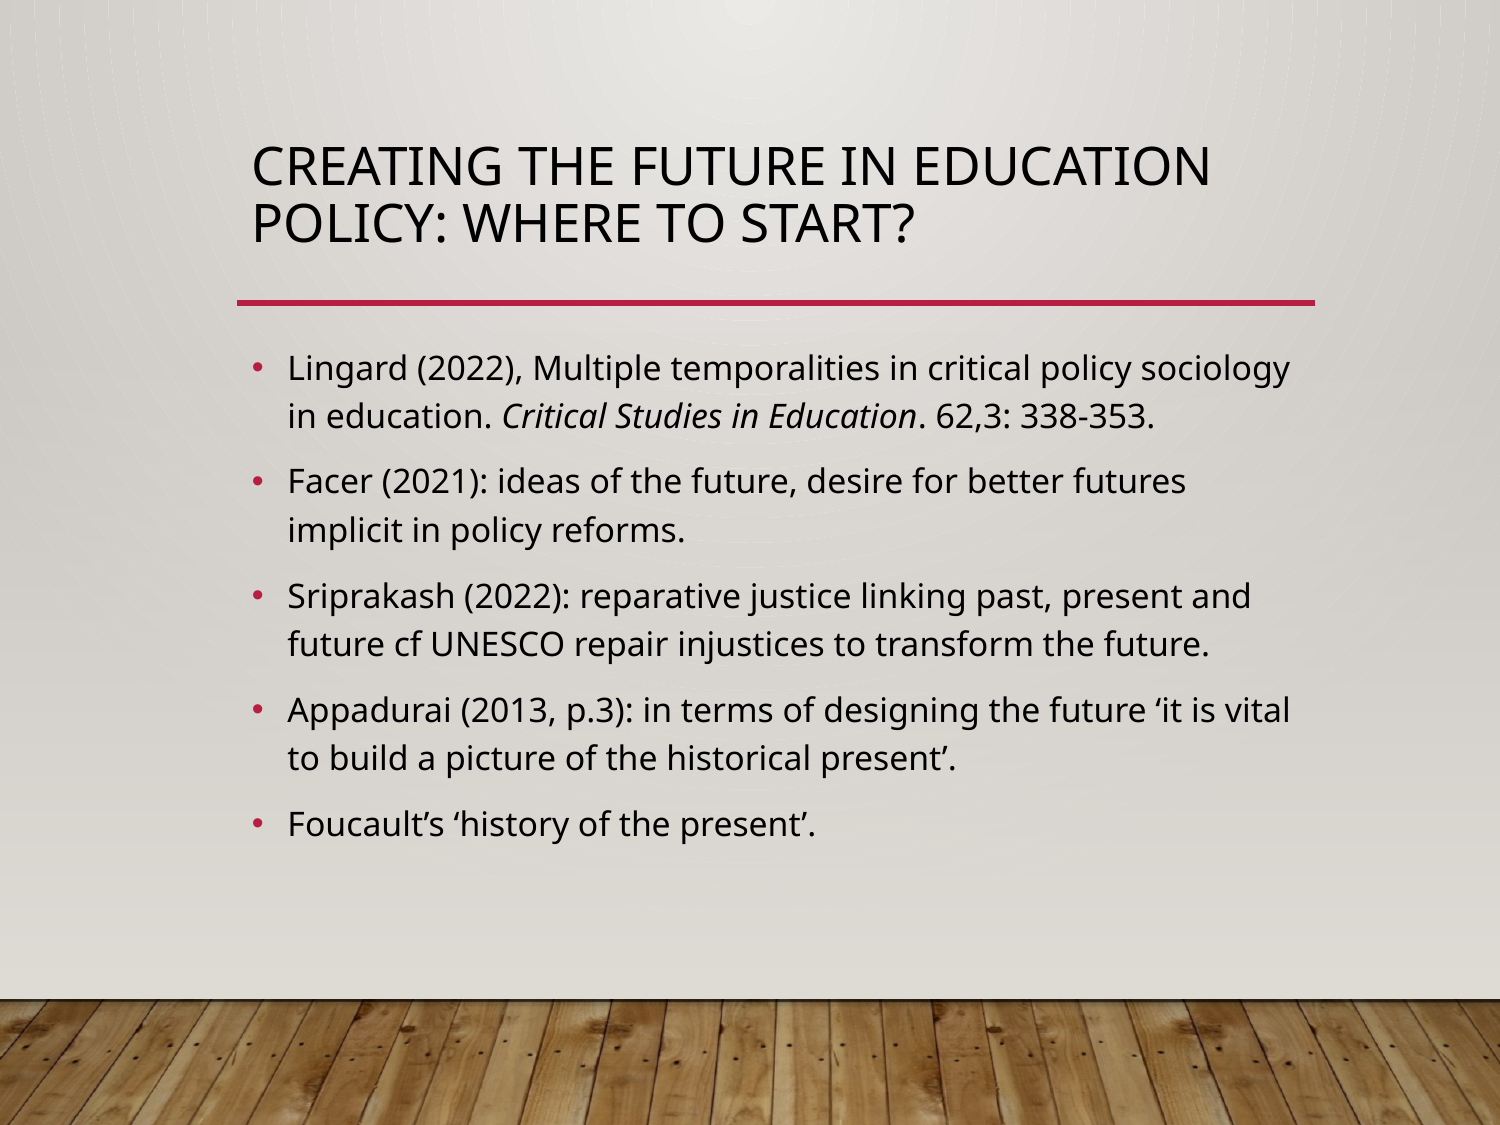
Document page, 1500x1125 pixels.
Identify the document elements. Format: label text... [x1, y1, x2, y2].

list Lingard (2022), Multiple temporalities in critical policy sociology in education. Critical Studies in Education. 62,3: 338-353. Facer (2021): ideas of the future, desire for better futures implicit in policy reforms. Sriprakash (2022): reparative justice linking past, present and future cf UNESCO repair injustices to transform the future. Appadurai (2013, p.3): in terms of designing the future ‘it is vital to build a picture of the historical present’. Foucault’s ‘history of the present’. [236, 330, 1315, 897]
picture [0, 999, 1500, 1125]
title Creating the future in education policy: where to start? [236, 131, 1315, 305]
